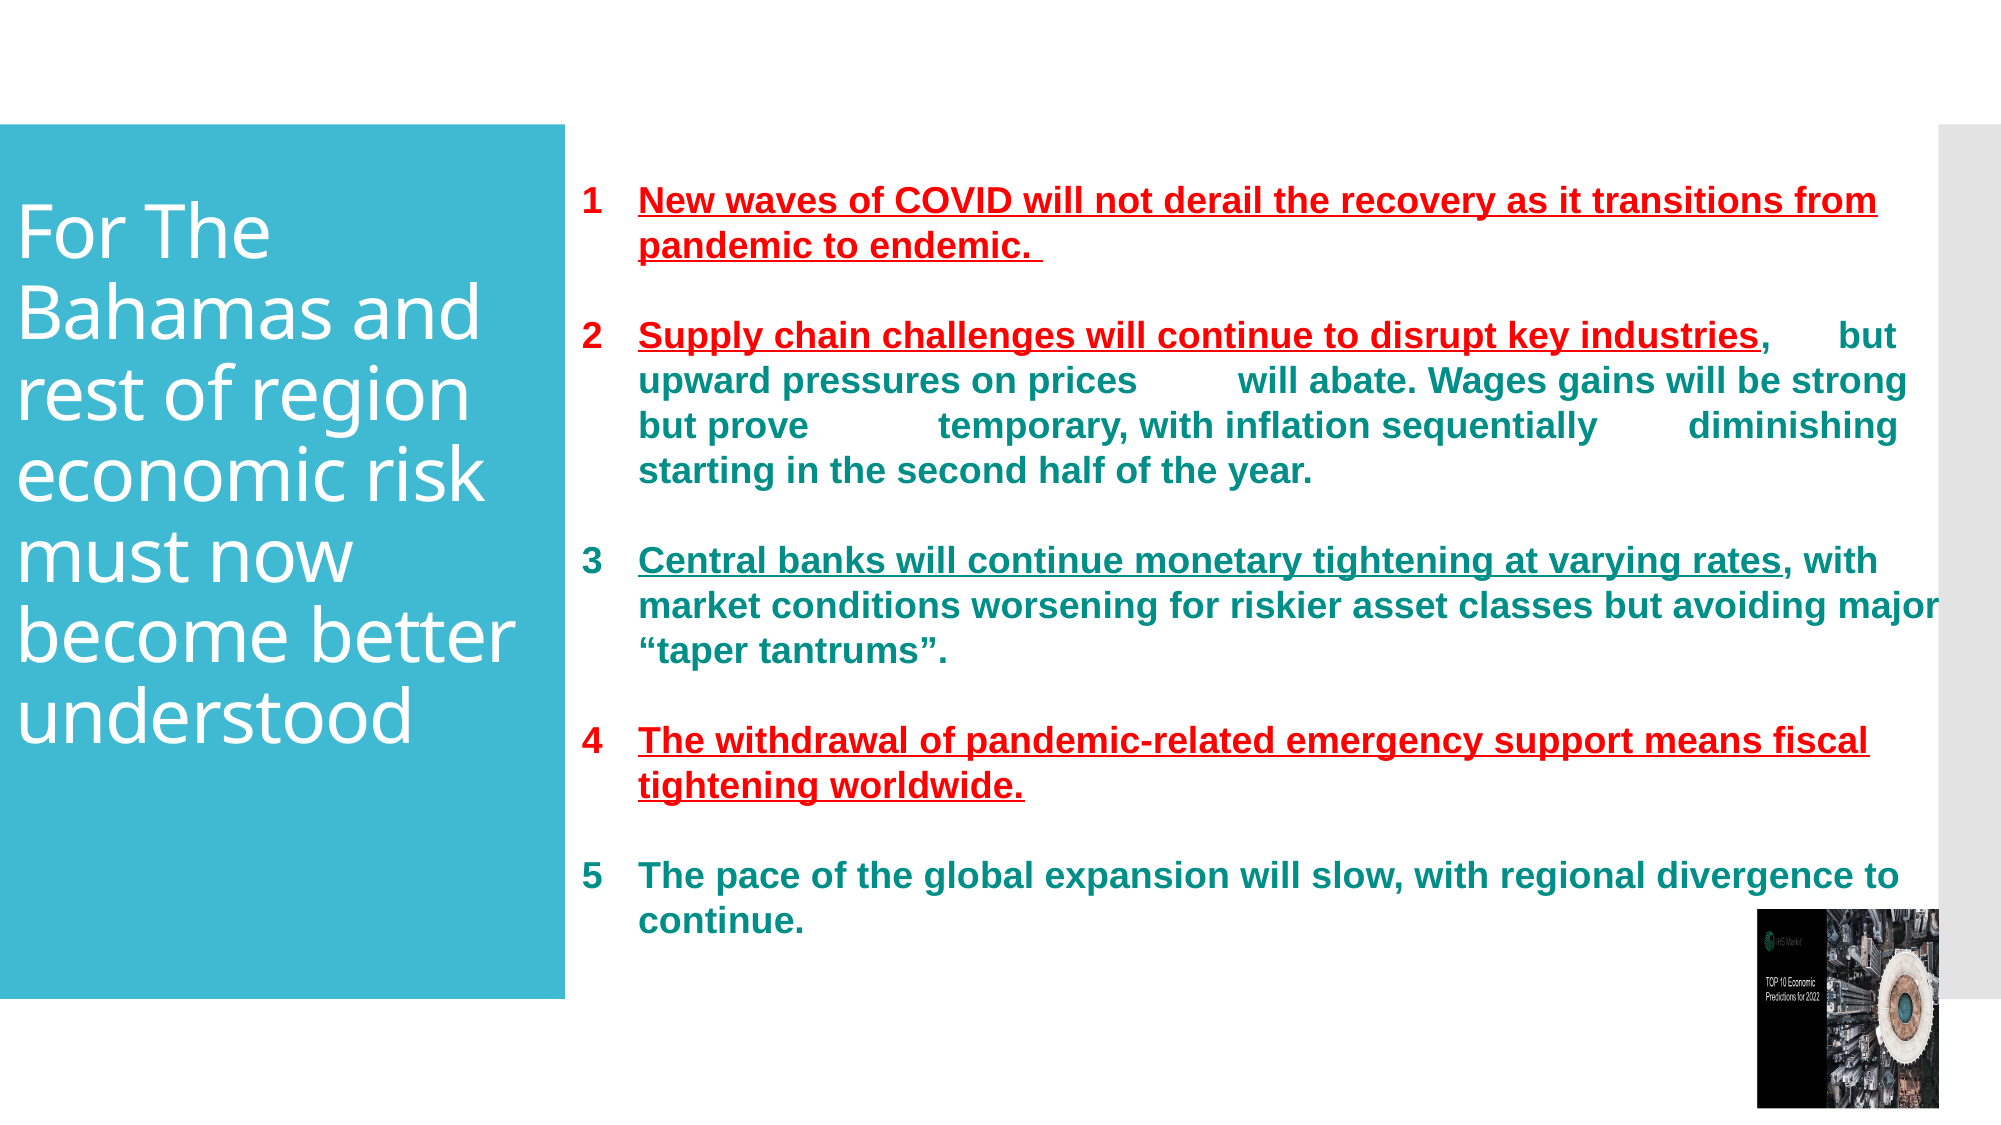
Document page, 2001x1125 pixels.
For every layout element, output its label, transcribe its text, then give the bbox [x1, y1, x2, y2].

text_box New waves of COVID will not derail the recovery as it transitions from pandemic to endemic. Supply chain challenges will continue to disrupt key industries, but upward pressures on prices will abate. Wages gains will be strong but prove temporary, with inflation sequentially diminishing starting in the second half of the year. Central banks will continue monetary tightening at varying rates, with market conditions worsening for riskier asset classes but avoiding major “taper tantrums”. The withdrawal of pandemic-related emergency support means fiscal tightening worldwide. The pace of the global expansion will slow, with regional divergence to continue. [567, 168, 1958, 949]
picture [1757, 908, 1940, 1109]
title For The Bahamas and rest of region economic risk must now become better understood [0, 128, 567, 997]
